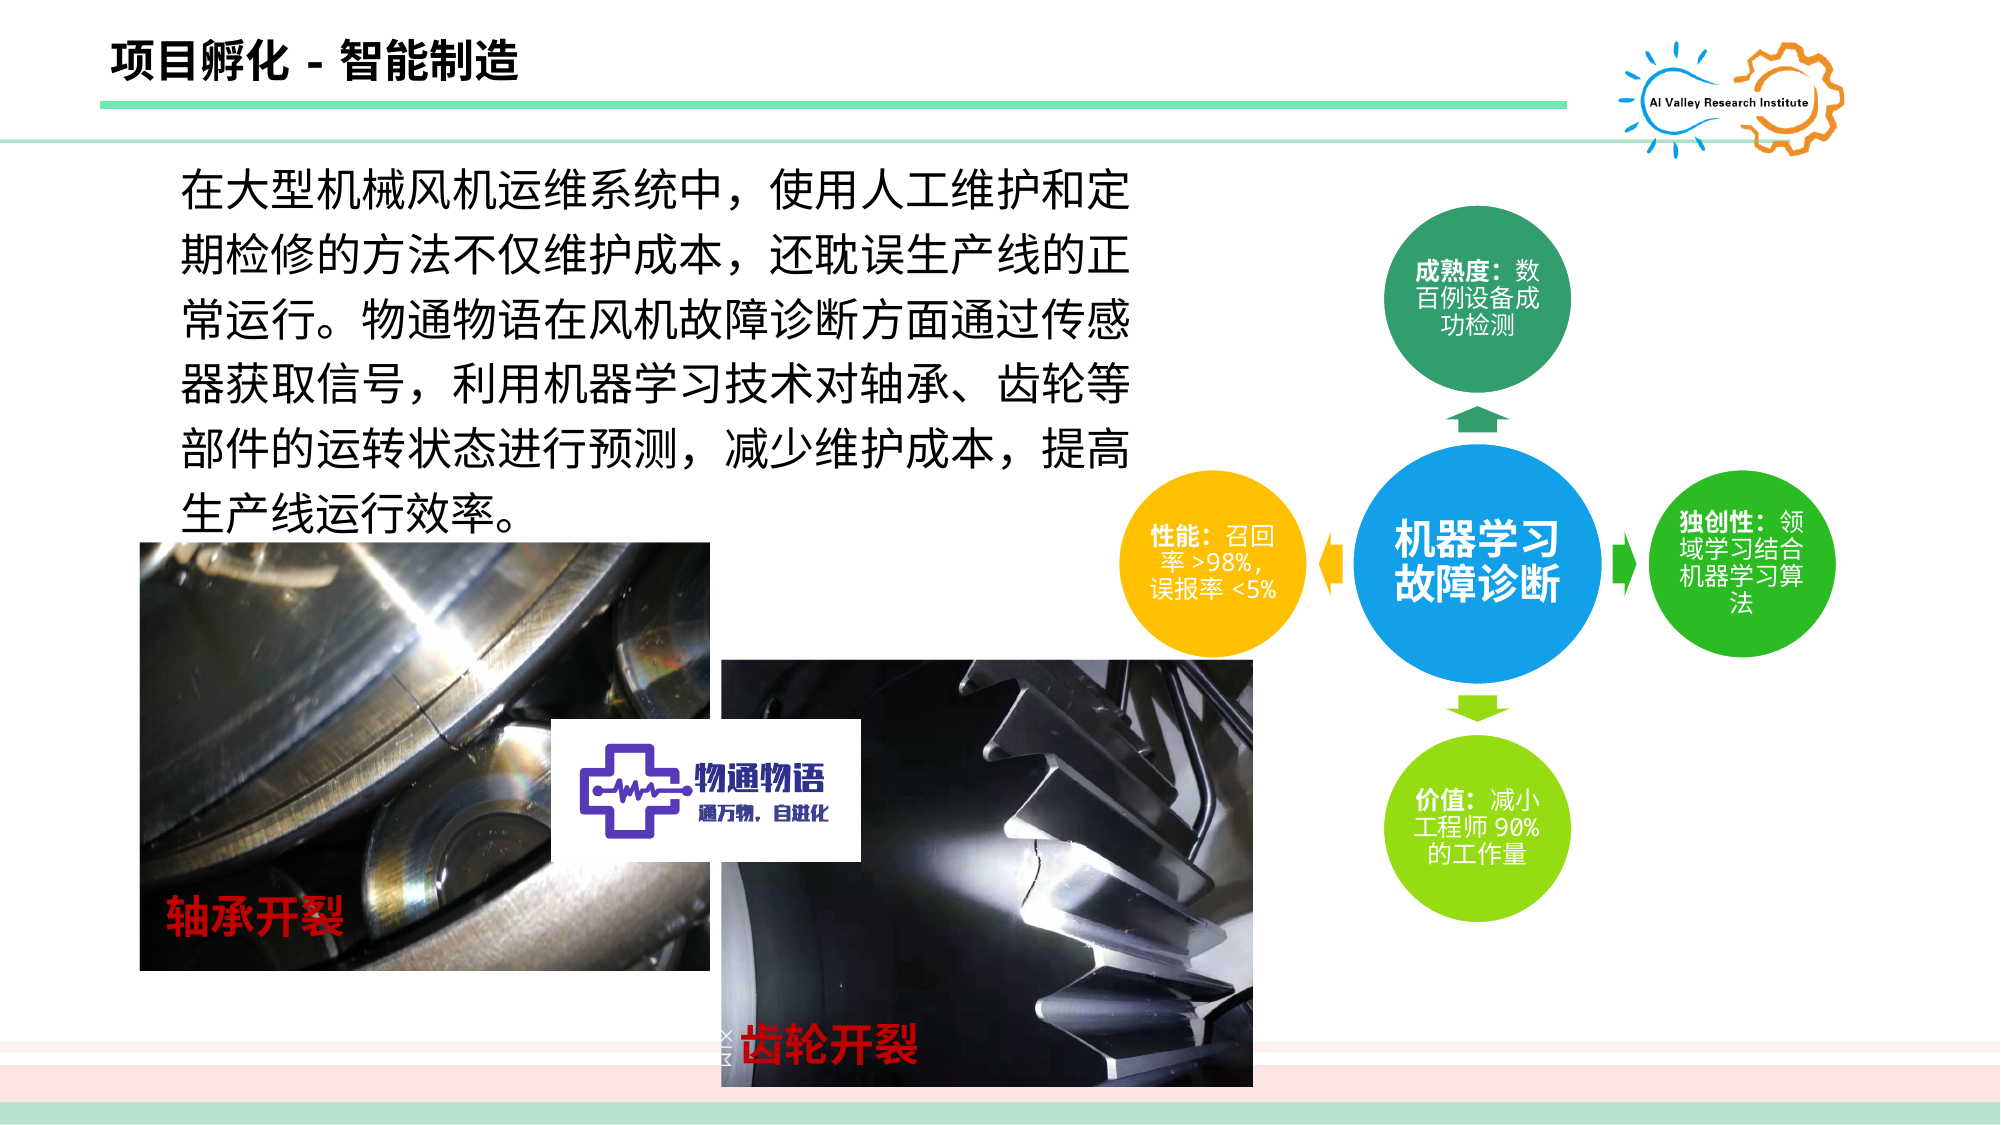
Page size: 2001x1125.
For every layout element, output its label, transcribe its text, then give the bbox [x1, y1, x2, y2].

text_box 项目孵化-智能制造 [96, 25, 535, 95]
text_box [106, 542, 1253, 1087]
picture [0, 0, 2001, 1125]
list 在大型机械风机运维系统中，使用人工维护和定期检修的方法不仅维护成本，还耽误生产线的正常运行。物通物语在风机故障诊断方面通过传感器获取信号，利用机器学习技术对轴承、齿轮等部件的运转状态进行预测，减少维护成本，提高生产线运行效率。 [127, 143, 1147, 542]
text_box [962, 204, 1993, 924]
